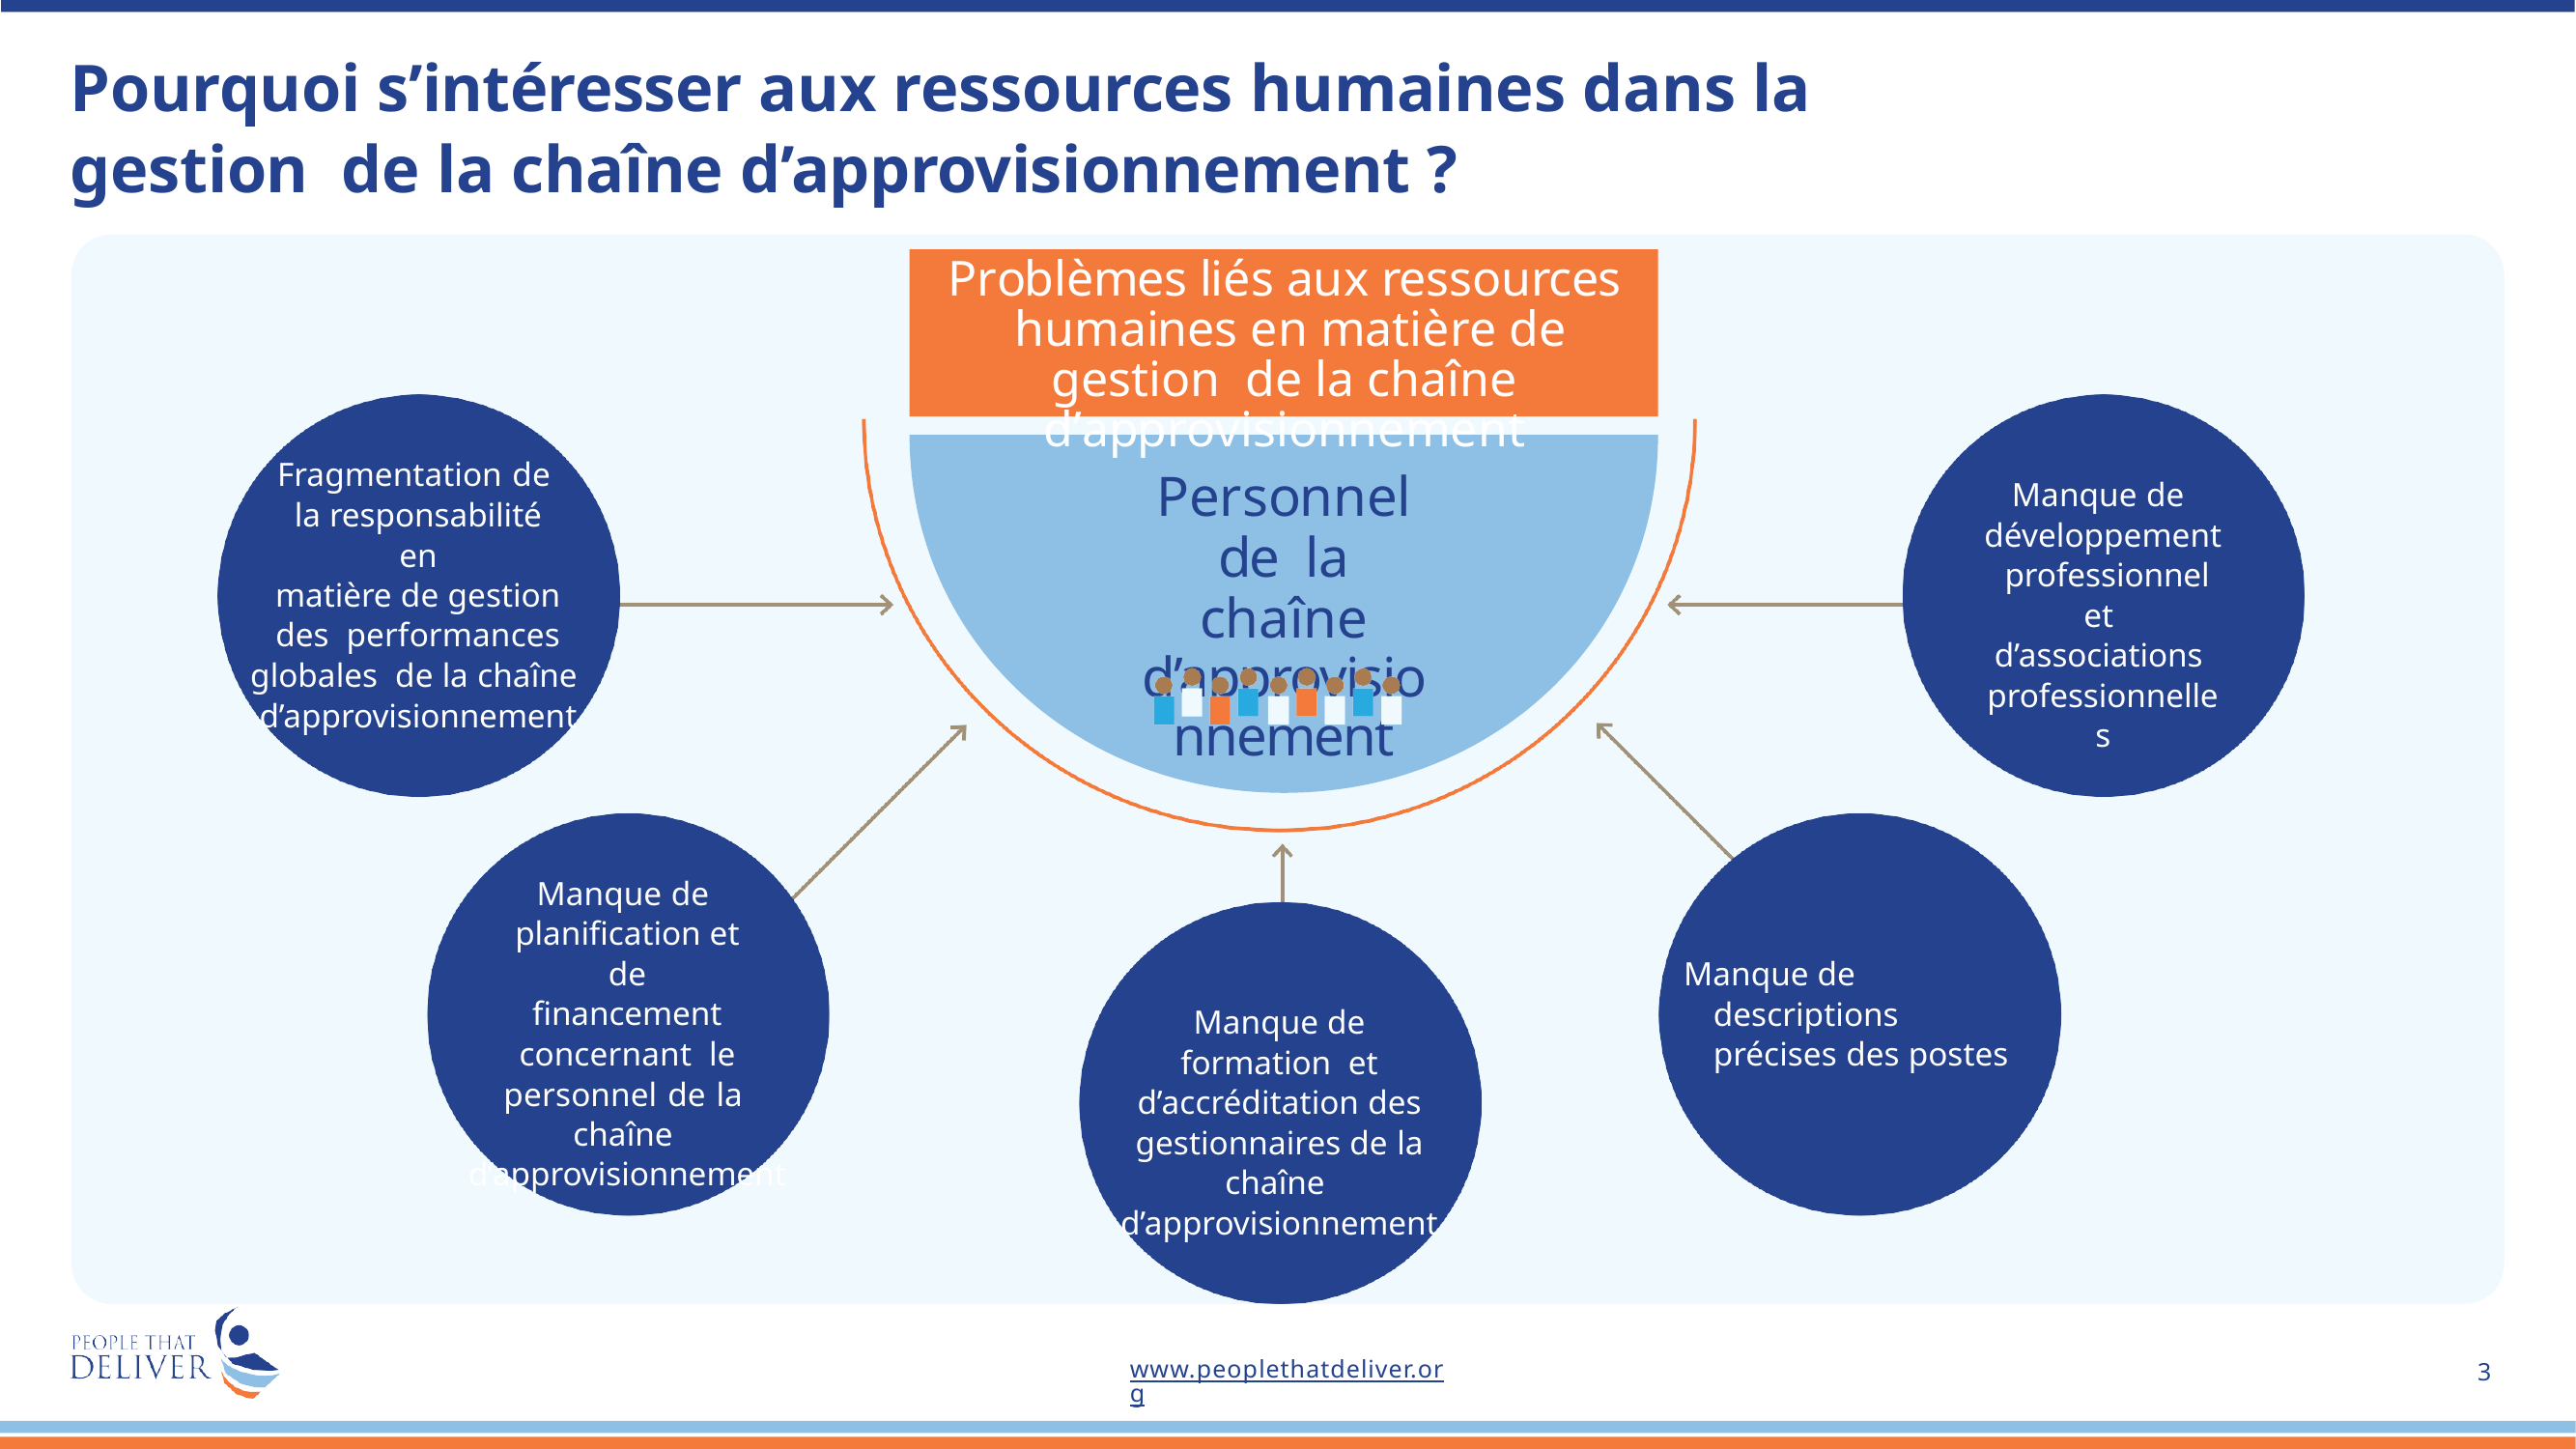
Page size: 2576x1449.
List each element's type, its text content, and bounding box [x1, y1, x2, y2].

slide_number 20 [2471, 1355, 2514, 1449]
picture [216, 393, 2305, 1305]
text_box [70, 234, 2505, 1400]
title Pourquoi s’intéresser aux ressources humaines dans la gestion de la chaîne d’approvisionnement ? [68, 43, 1886, 234]
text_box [212, 395, 2309, 1313]
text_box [2471, 1355, 2511, 1409]
text_box [1, 0, 2575, 13]
